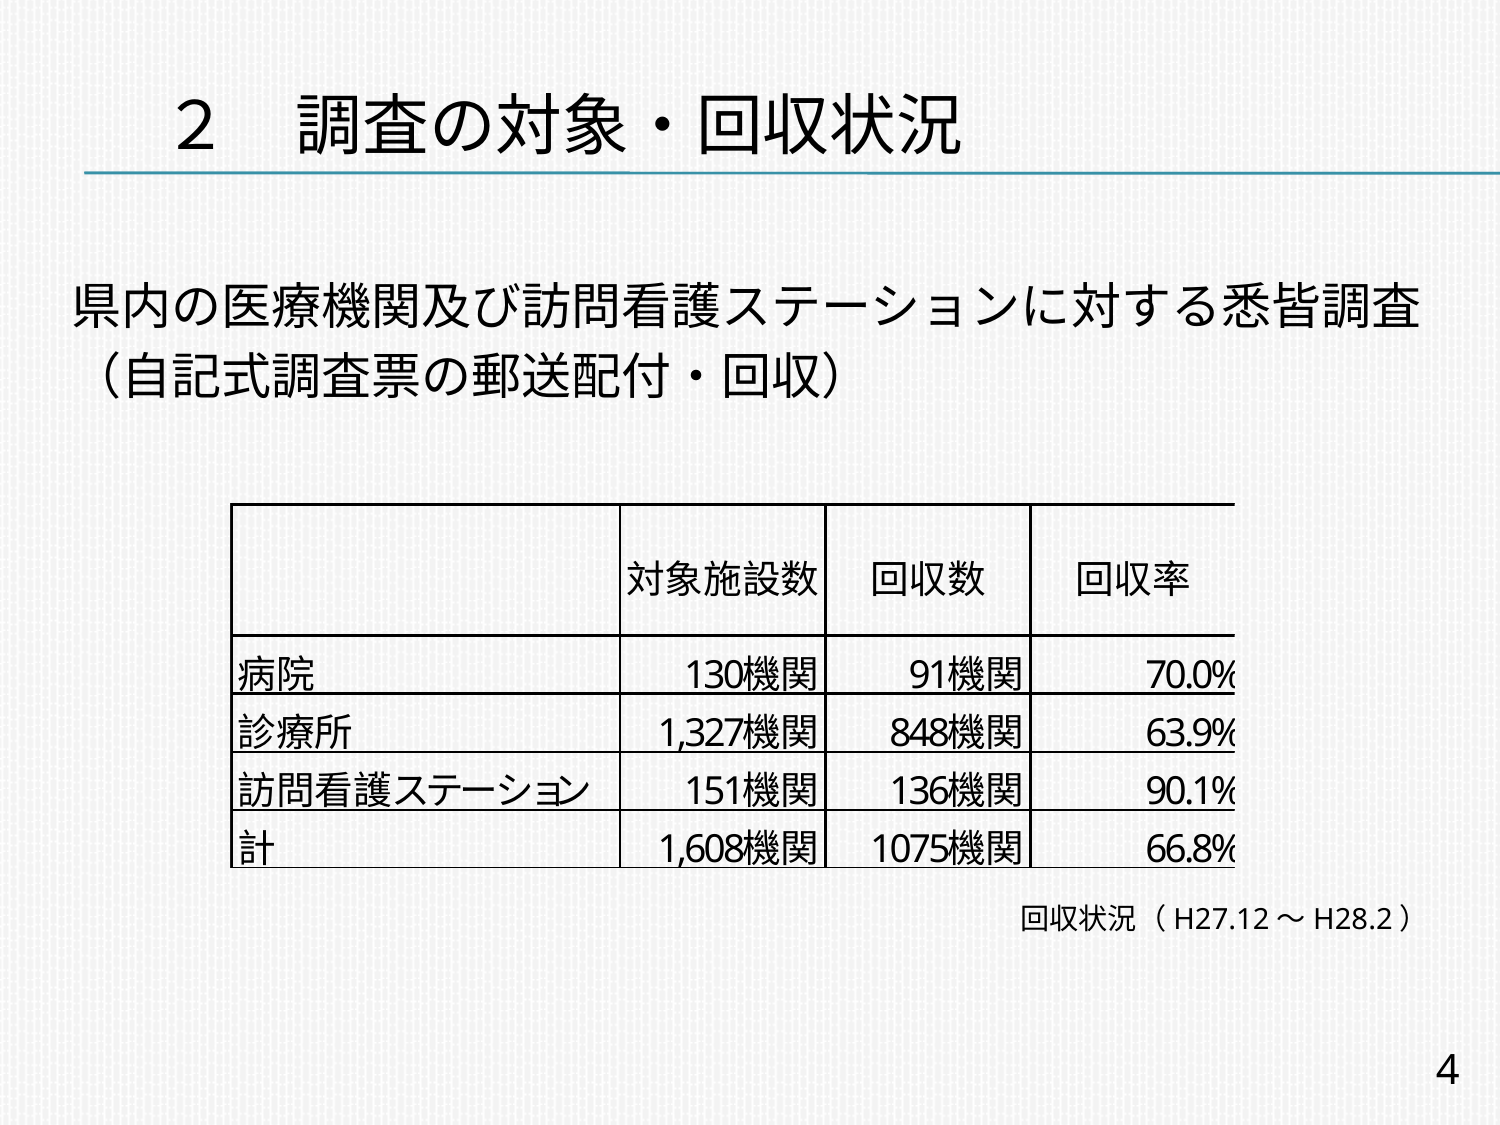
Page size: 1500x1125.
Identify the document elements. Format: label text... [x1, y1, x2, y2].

title ２ 調査の対象・回収状況 [147, 54, 1500, 192]
picture [229, 503, 1238, 870]
slide_number 4 [1350, 1035, 1475, 1103]
list 県内の医療機関及び訪問看護ステーションに対する悉皆調査 （自記式調査票の郵送配付・回収） [56, 267, 1482, 449]
text_box 回収状況（H27.12～H28.2） [1005, 893, 1444, 943]
